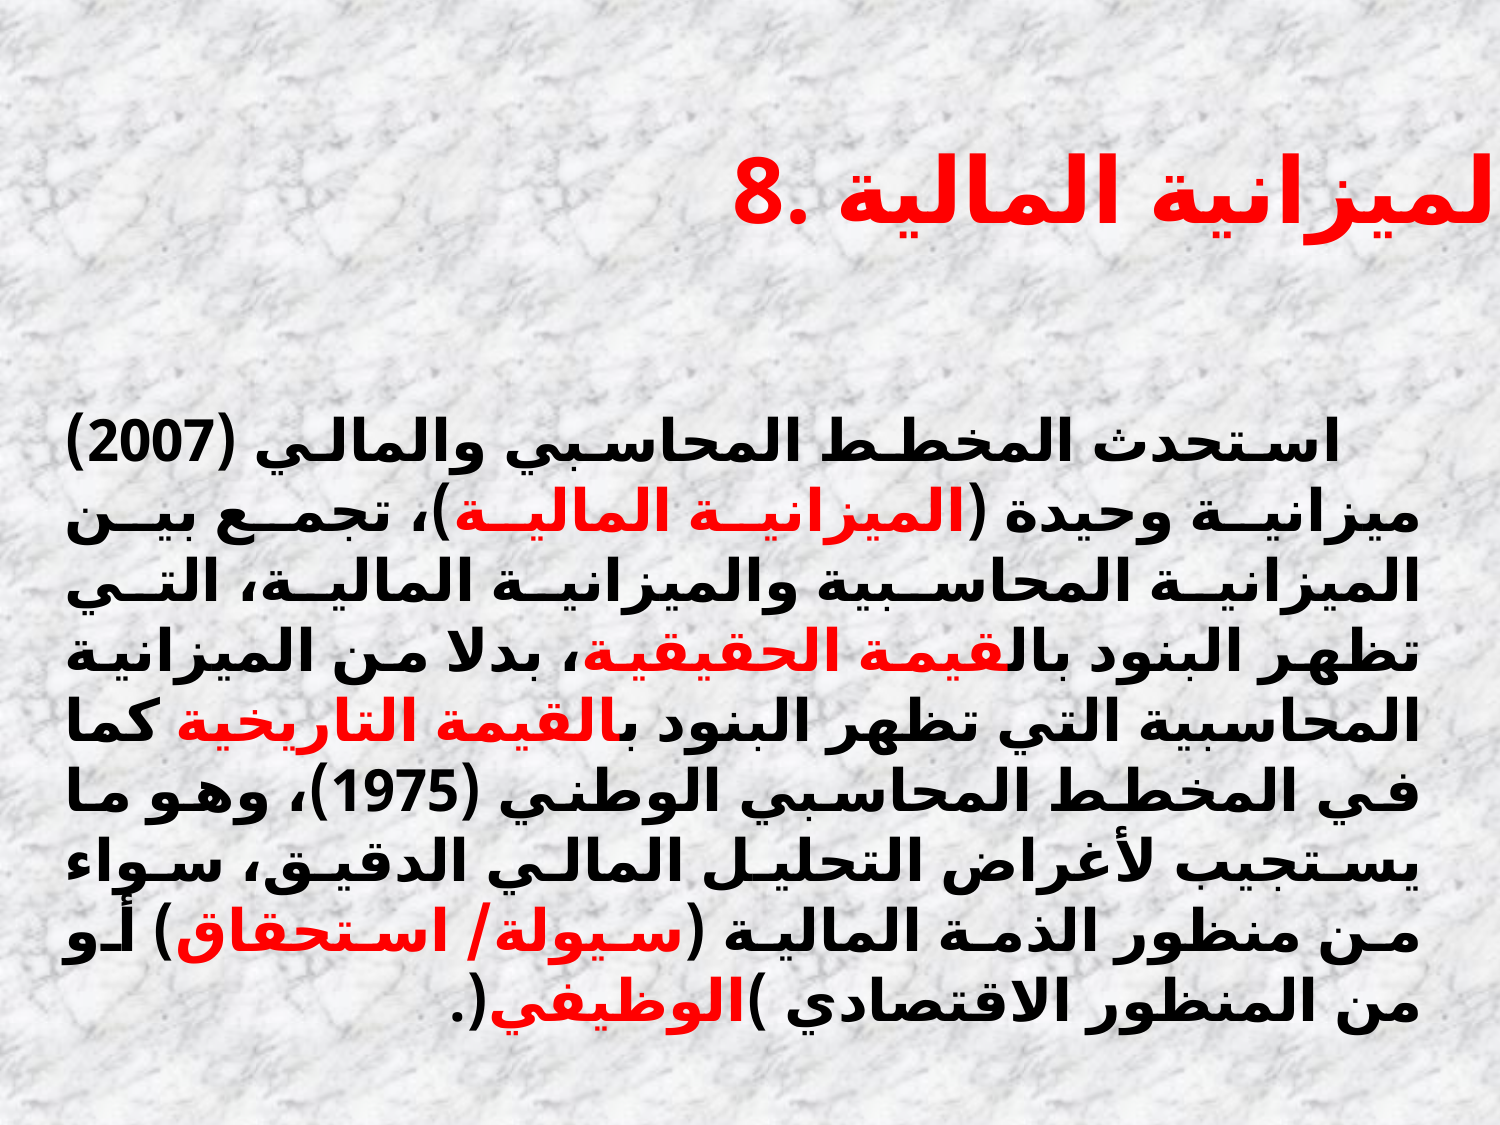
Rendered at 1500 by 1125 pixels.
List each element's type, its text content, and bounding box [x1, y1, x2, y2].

text_box 8. الميزانية المالية [717, 124, 1500, 250]
text_box استحدث المخطط المحاسبي والمالي (2007) ميزانية وحيدة (الميزانية المالية)، تجمع بين الميزانية المحاسبية والميزانية المالية، التي تظهر البنود بالقيمة الحقيقية، بدلا من الميزانية المحاسبية التي تظهر البنود بالقيمة التاريخية كما في المخطط المحاسبي الوطني (1975)، وهو ما يستجيب لأغراض التحليل المالي الدقيق، سواء من منظور الذمة المالية (سيولة/ استحقاق) أو من المنظور الاقتصادي )الوظيفي(. [50, 395, 1438, 1041]
